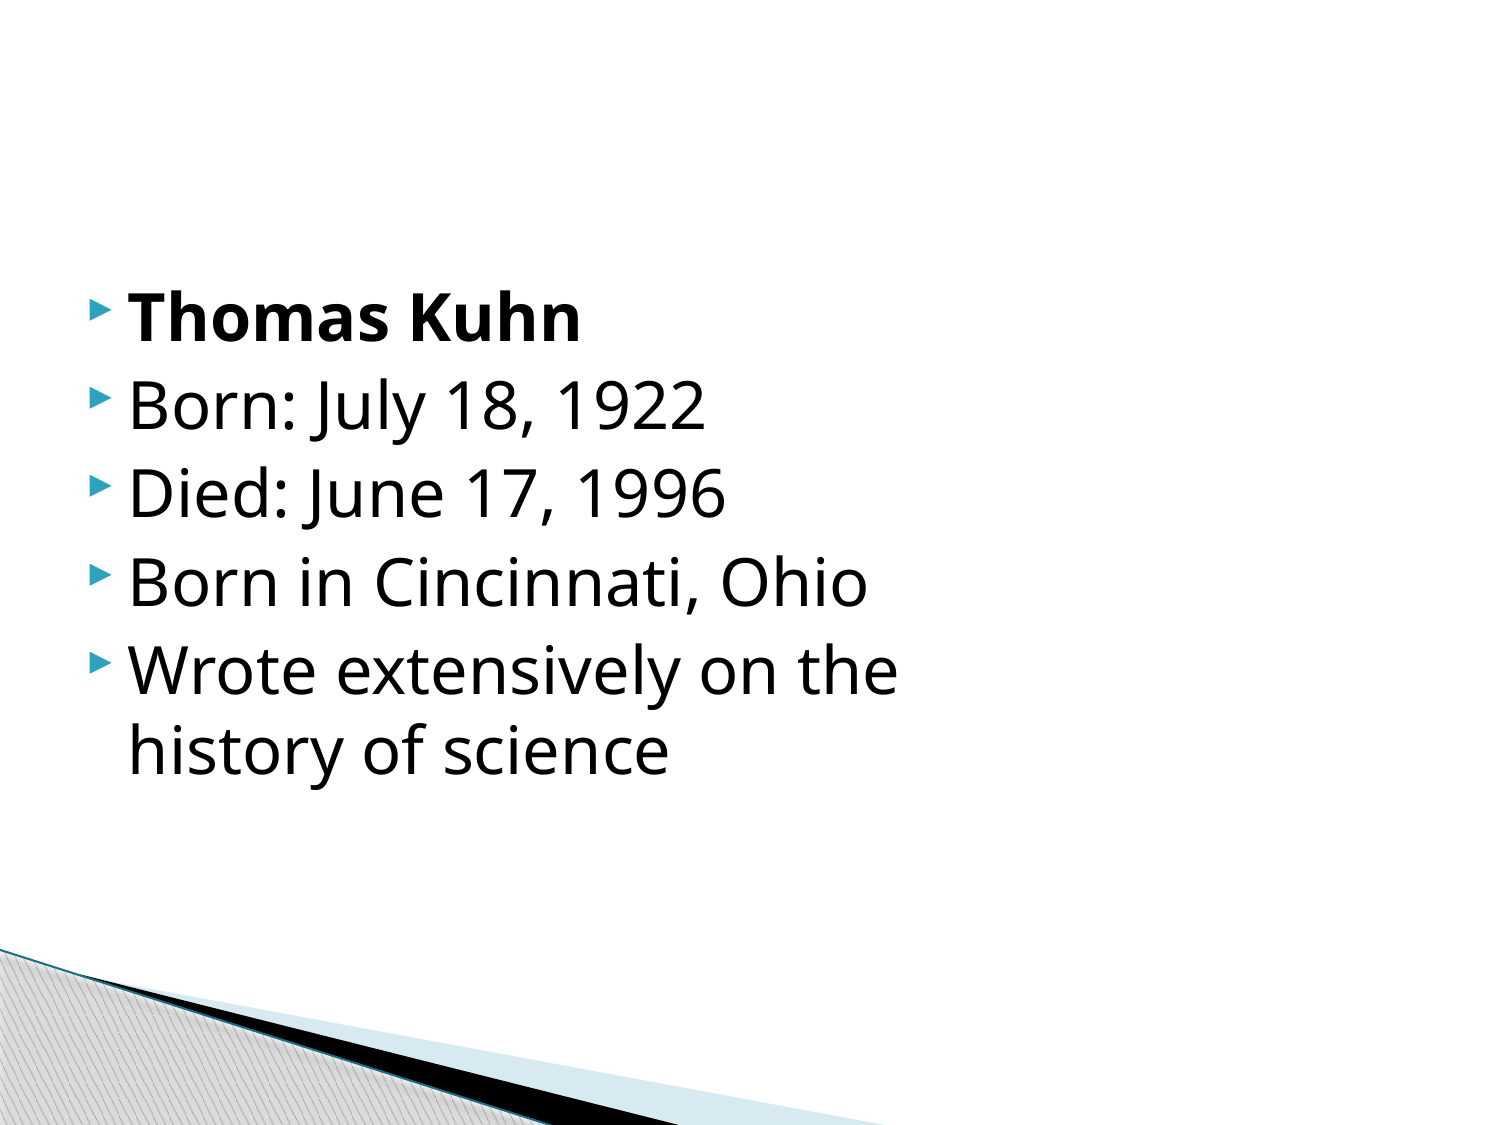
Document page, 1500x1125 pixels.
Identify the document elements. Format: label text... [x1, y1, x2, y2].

list Thomas Kuhn Born: July 18, 1922 Died: June 17, 1996 Born in Cincinnati, Ohio Wrote extensively on the history of science [53, 267, 963, 914]
